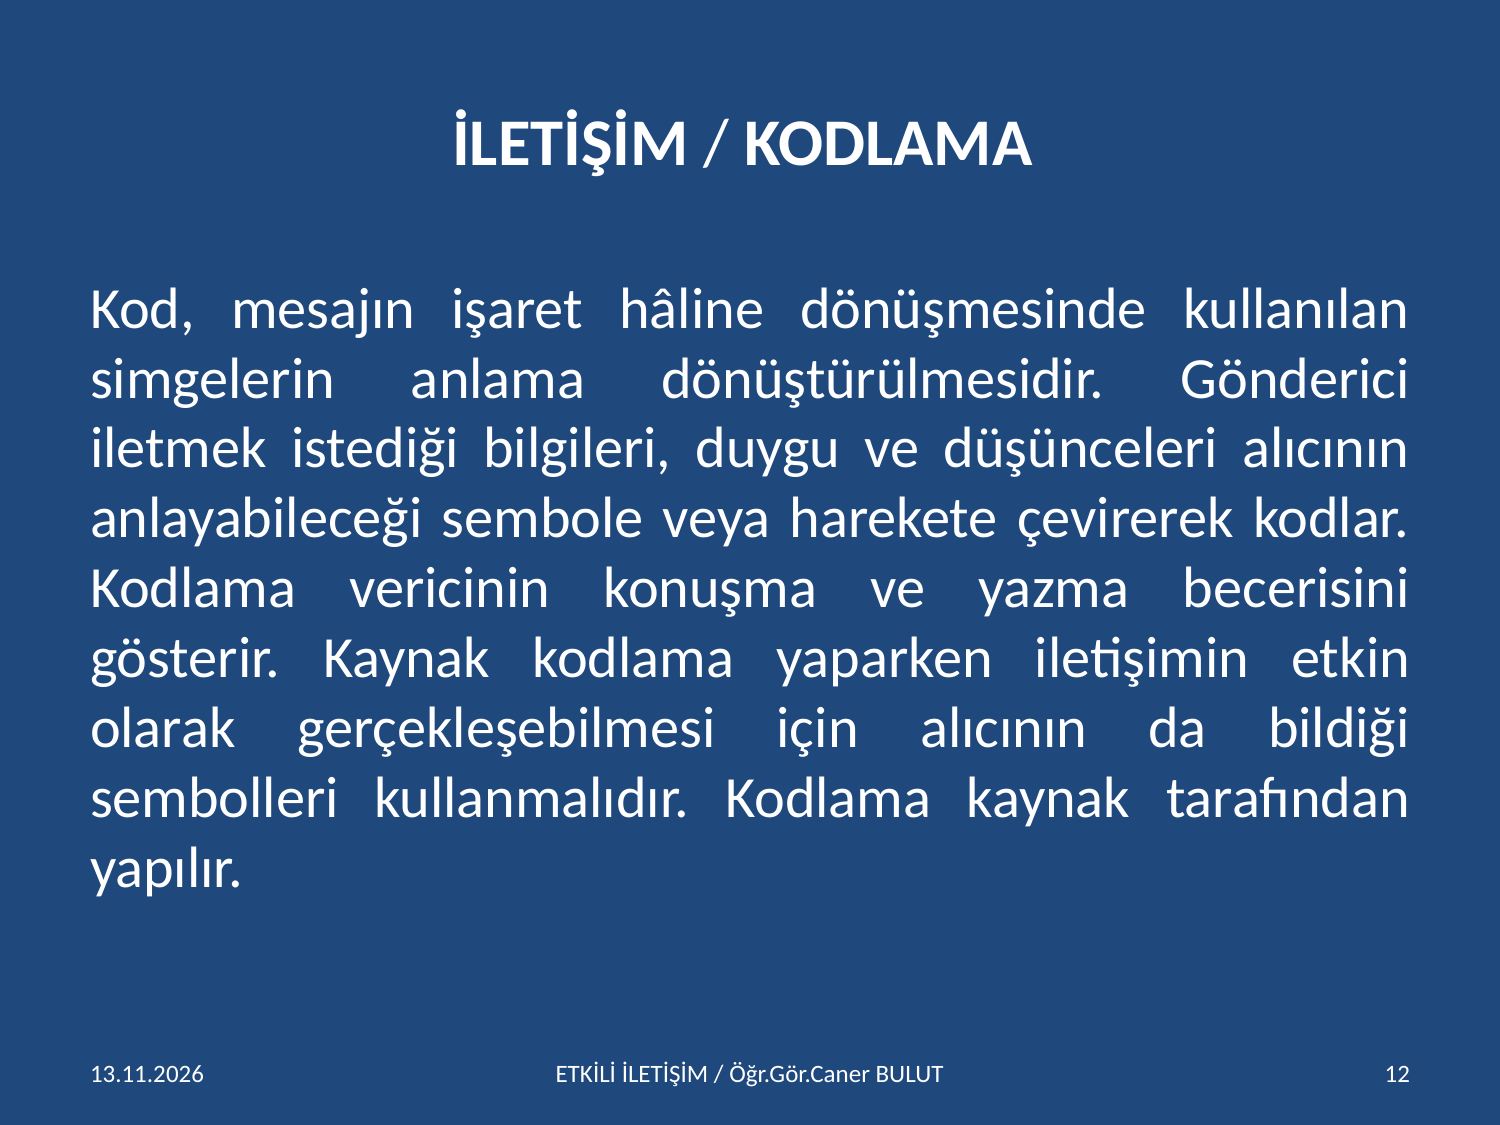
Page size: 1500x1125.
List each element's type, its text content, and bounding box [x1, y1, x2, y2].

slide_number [75, 1042, 425, 1103]
slide_number 12 [1074, 1042, 1425, 1103]
title İLETİŞİM / KODLAMA [75, 45, 1425, 233]
list Kod, mesajın işaret hâline dönüşmesinde kullanılan simgelerin anlama dönüştürülmesidir. Gönderici iletmek istediği bilgileri, duygu ve düşünceleri alıcının anlayabileceği sembole veya harekete çevirerek kodlar. Kodlama vericinin konuşma ve yazma becerisini gösterir. Kaynak kodlama yaparken iletişimin etkin olarak gerçekleşebilmesi için alıcının da bildiği sembolleri kullanmalıdır. Kodlama kaynak tarafından yapılır. [75, 262, 1425, 1005]
footer ETKİLİ İLETİŞİM / Öğr.Gör.Caner BULUT [512, 1042, 988, 1103]
